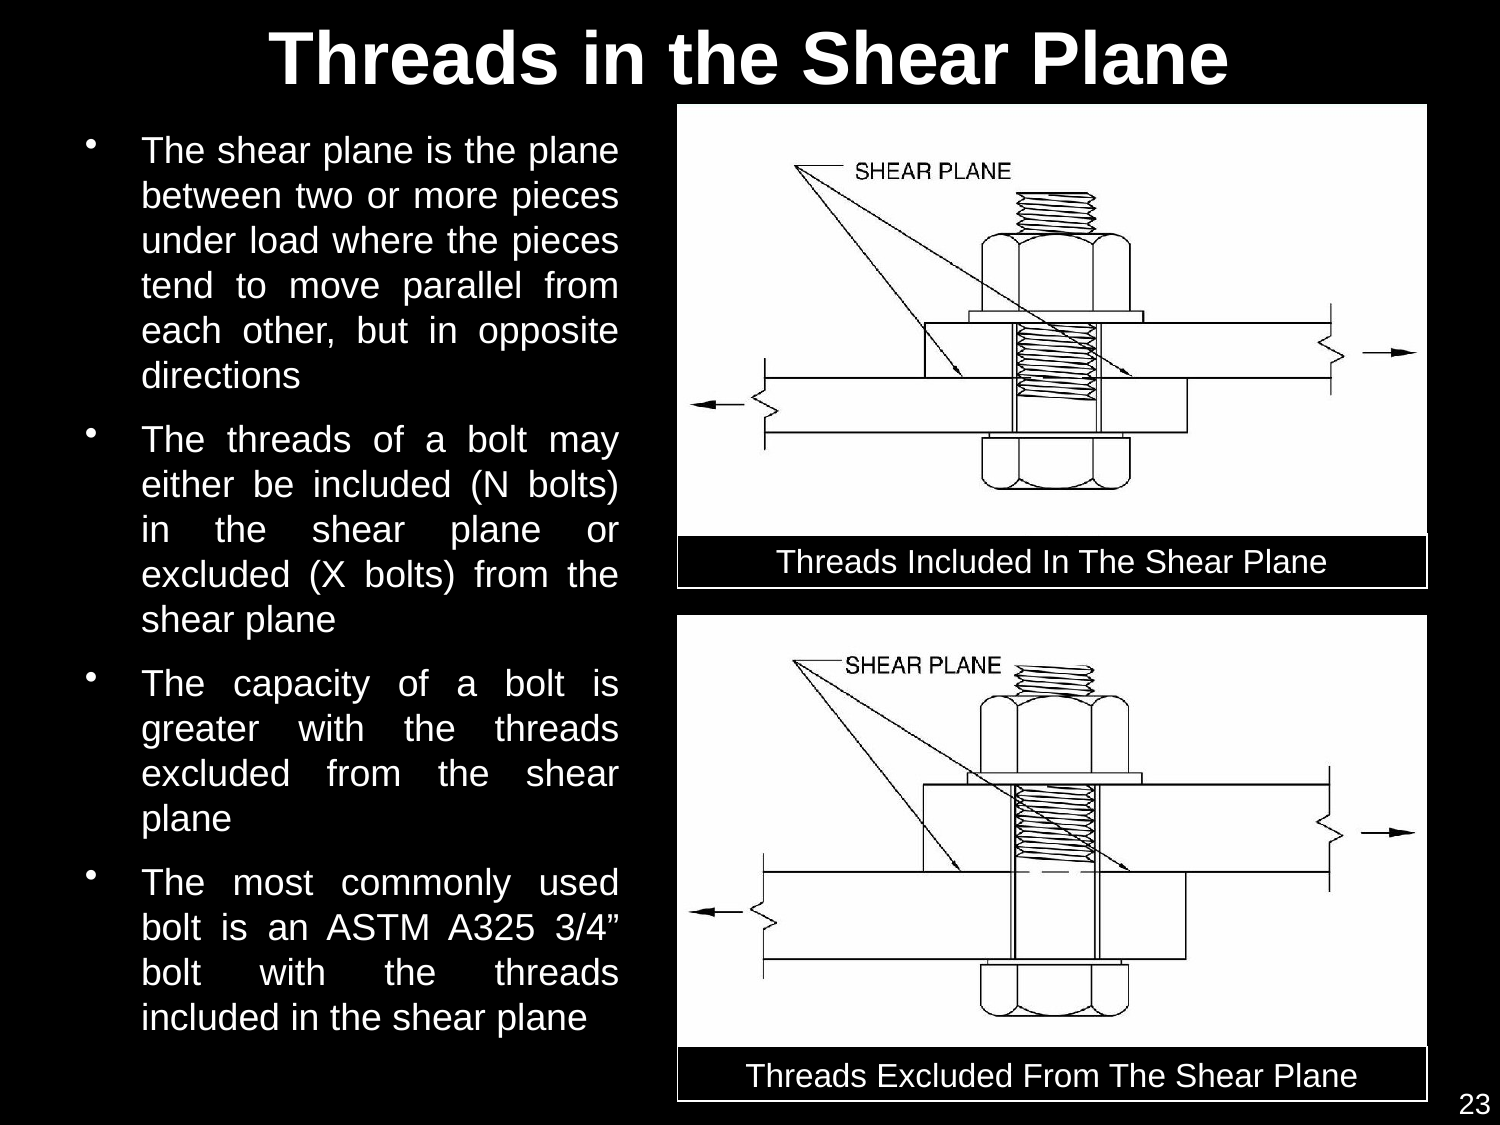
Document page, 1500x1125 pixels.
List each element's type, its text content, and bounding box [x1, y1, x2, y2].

picture [676, 104, 1427, 537]
text_box Threads in the Shear Plane [24, 0, 1475, 109]
text_box The shear plane is the plane between two or more pieces under load where the pieces tend to move parallel from each other, but in opposite directions The threads of a bolt may either be included (N bolts) in the shear plane or excluded (X bolts) from the shear plane The capacity of a bolt is greater with the threads excluded from the shear plane The most commonly used bolt is an ASTM A325 3/4” bolt with the threads included in the shear plane [70, 118, 635, 1045]
picture [676, 614, 1427, 1047]
text_box Threads Included In The Shear Plane [677, 544, 1427, 588]
slide_number 23 [1149, 1046, 1500, 1125]
text_box Threads Excluded From The Shear Plane [677, 1054, 1427, 1102]
